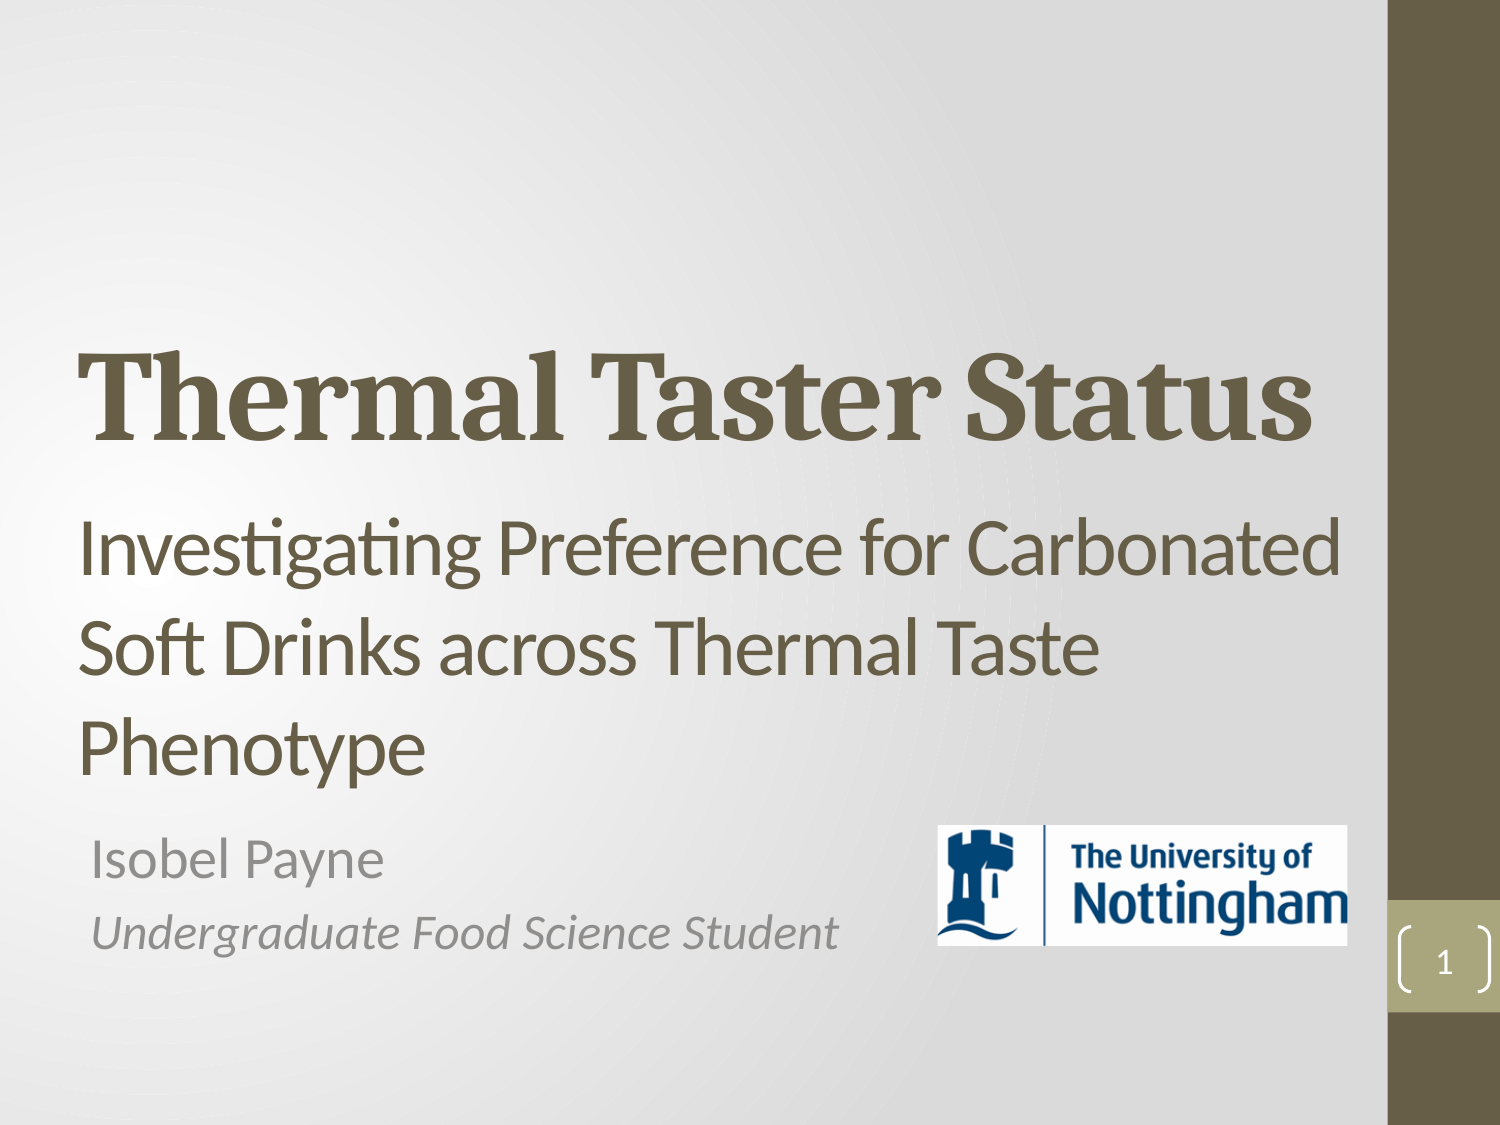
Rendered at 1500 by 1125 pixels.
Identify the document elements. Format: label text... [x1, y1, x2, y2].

subtitle Isobel Payne Undergraduate Food Science Student [75, 812, 938, 988]
slide_number 1 [1397, 925, 1492, 994]
picture [936, 824, 1348, 947]
title Thermal Taster Status Investigating Preference for Carbonated Soft Drinks across Thermal Taste Phenotype [62, 162, 1375, 800]
